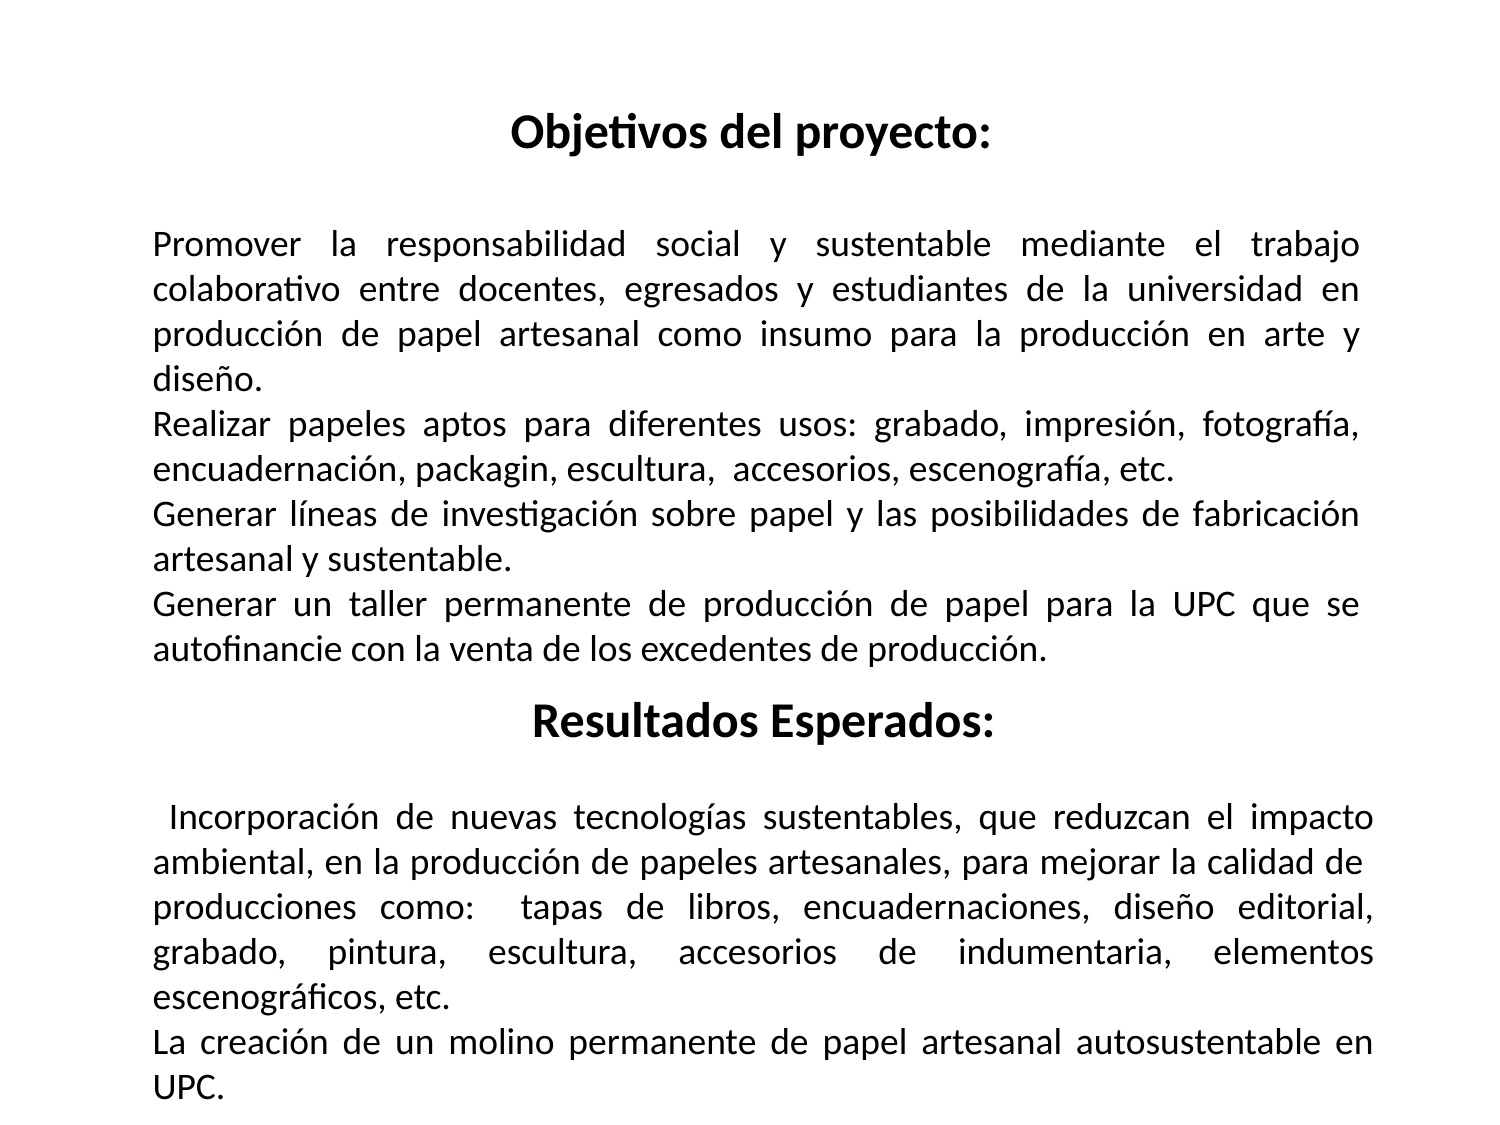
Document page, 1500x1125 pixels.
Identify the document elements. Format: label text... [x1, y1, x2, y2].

text_box Objetivos del proyecto: Promover la responsabilidad social y sustentable mediante el trabajo colaborativo entre docentes, egresados y estudiantes de la universidad en producción de papel artesanal como insumo para la producción en arte y diseño. Realizar papeles aptos para diferentes usos: grabado, impresión, fotografía, encuadernación, packagin, escultura, accesorios, escenografía, etc. Generar líneas de investigación sobre papel y las posibilidades de fabricación artesanal y sustentable. Generar un taller permanente de producción de papel para la UPC que se autofinancie con la venta de los excedentes de producción. [137, 91, 1376, 677]
text_box Resultados Esperados: Incorporación de nuevas tecnologías sustentables, que reduzcan el impacto ambiental, en la producción de papeles artesanales, para mejorar la calidad de producciones como: tapas de libros, encuadernaciones, diseño editorial, grabado, pintura, escultura, accesorios de indumentaria, elementos escenográficos, etc. La creación de un molino permanente de papel artesanal autosustentable en UPC. [137, 679, 1390, 1115]
